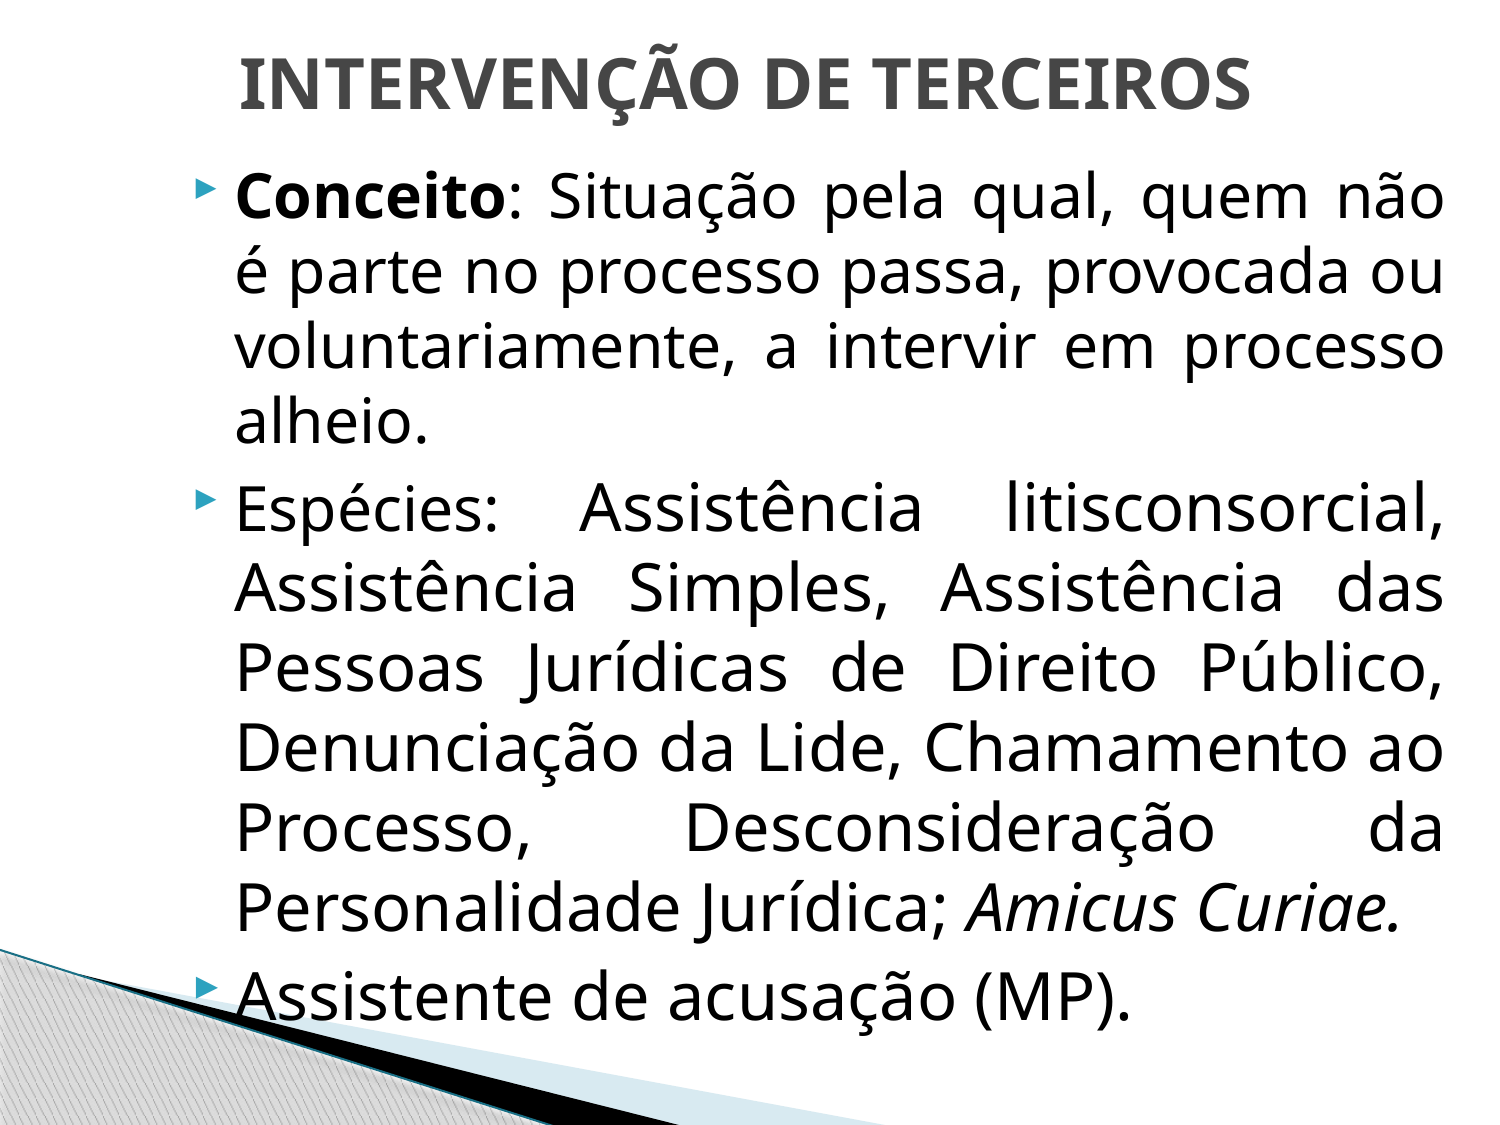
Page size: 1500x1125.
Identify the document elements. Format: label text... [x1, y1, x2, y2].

title INTERVENÇÃO DE TERCEIROS [224, 30, 1463, 132]
list Conceito: Situação pela qual, quem não é parte no processo passa, provocada ou voluntariamente, a intervir em processo alheio. Espécies: Assistência litisconsorcial, Assistência Simples, Assistência das Pessoas Jurídicas de Direito Público, Denunciação da Lide, Chamamento ao Processo, Desconsideração da Personalidade Jurídica; Amicus Curiae. Assistente de acusação (MP). [159, 149, 1463, 1071]
